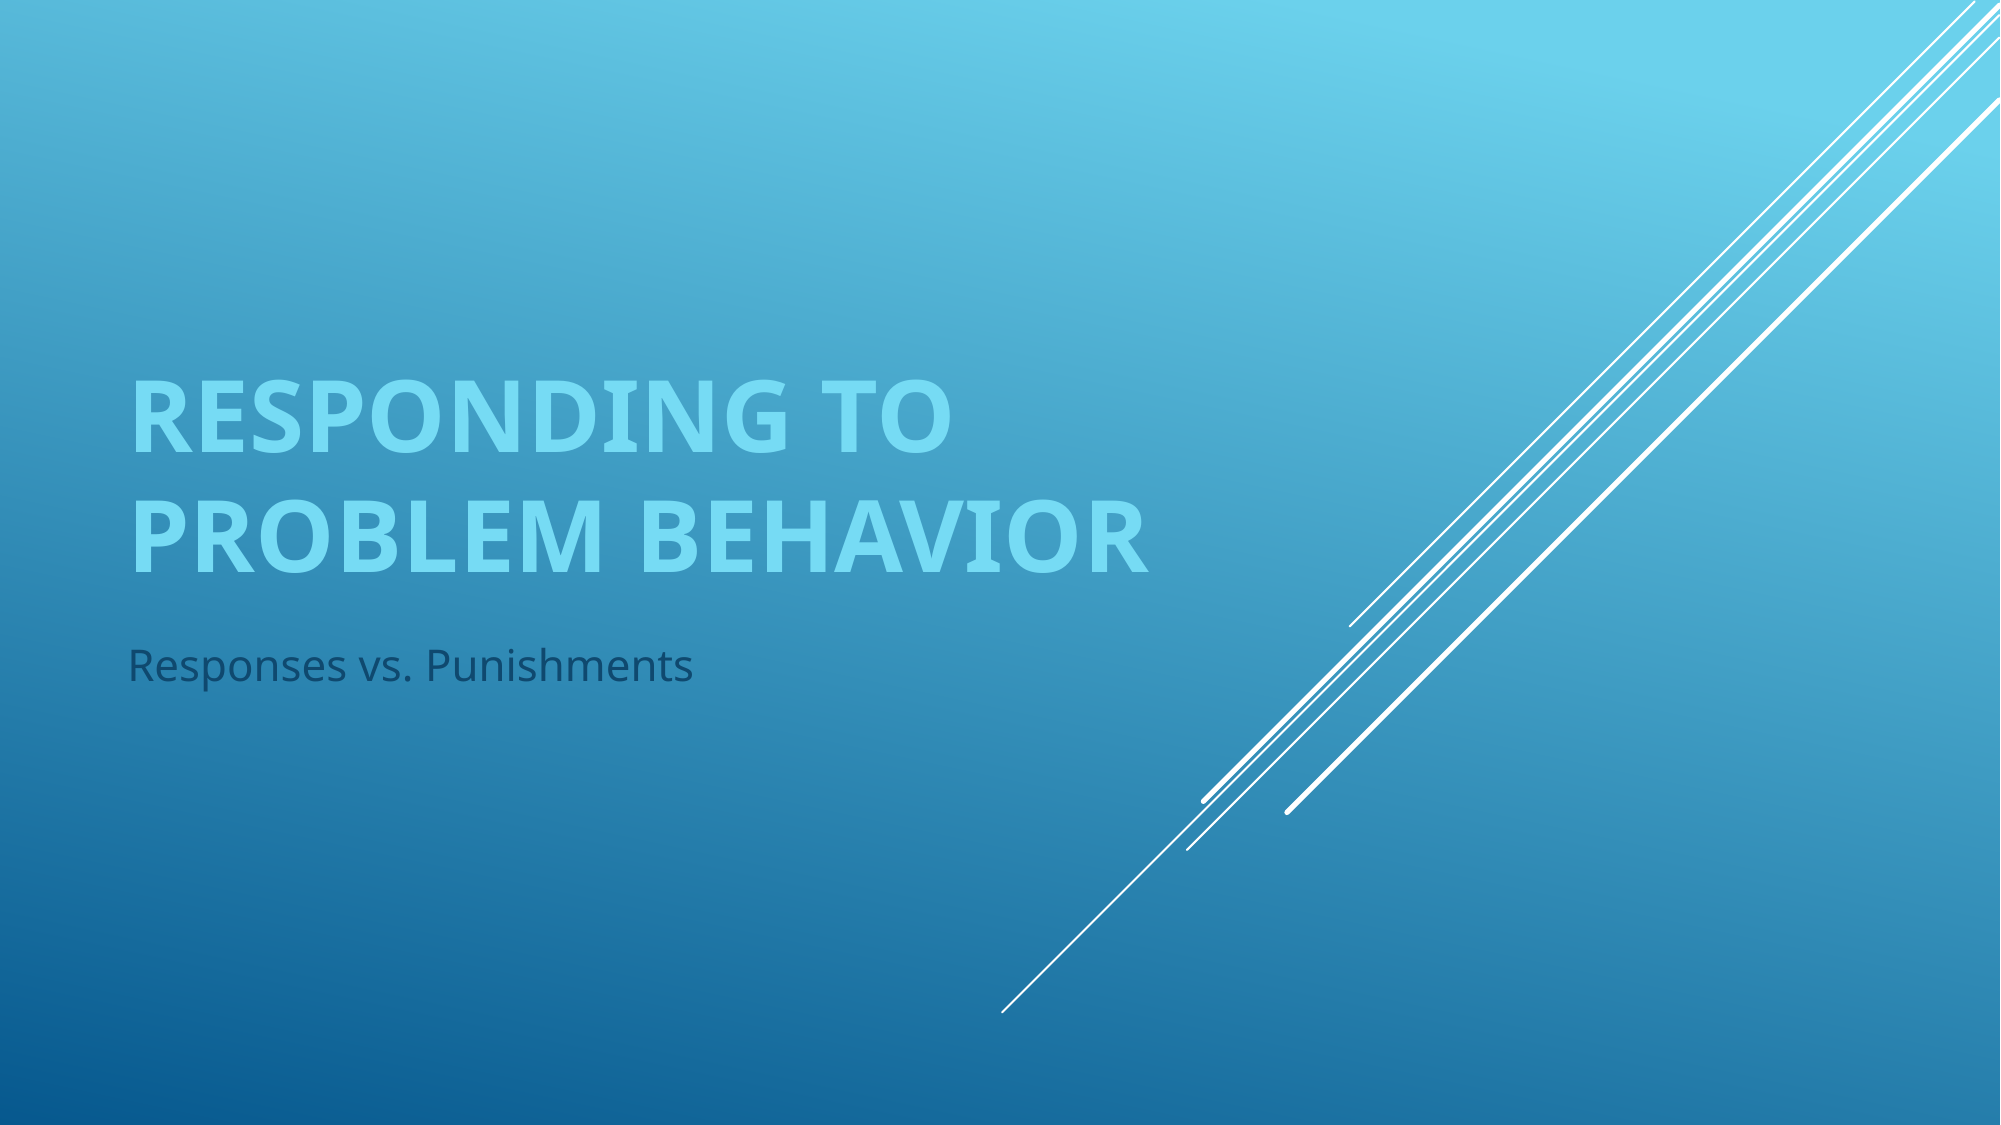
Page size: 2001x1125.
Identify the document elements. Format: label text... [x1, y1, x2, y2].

title Responding to Problem Behavior [112, 112, 1425, 600]
subtitle Responses vs. Punishments [112, 630, 1163, 950]
